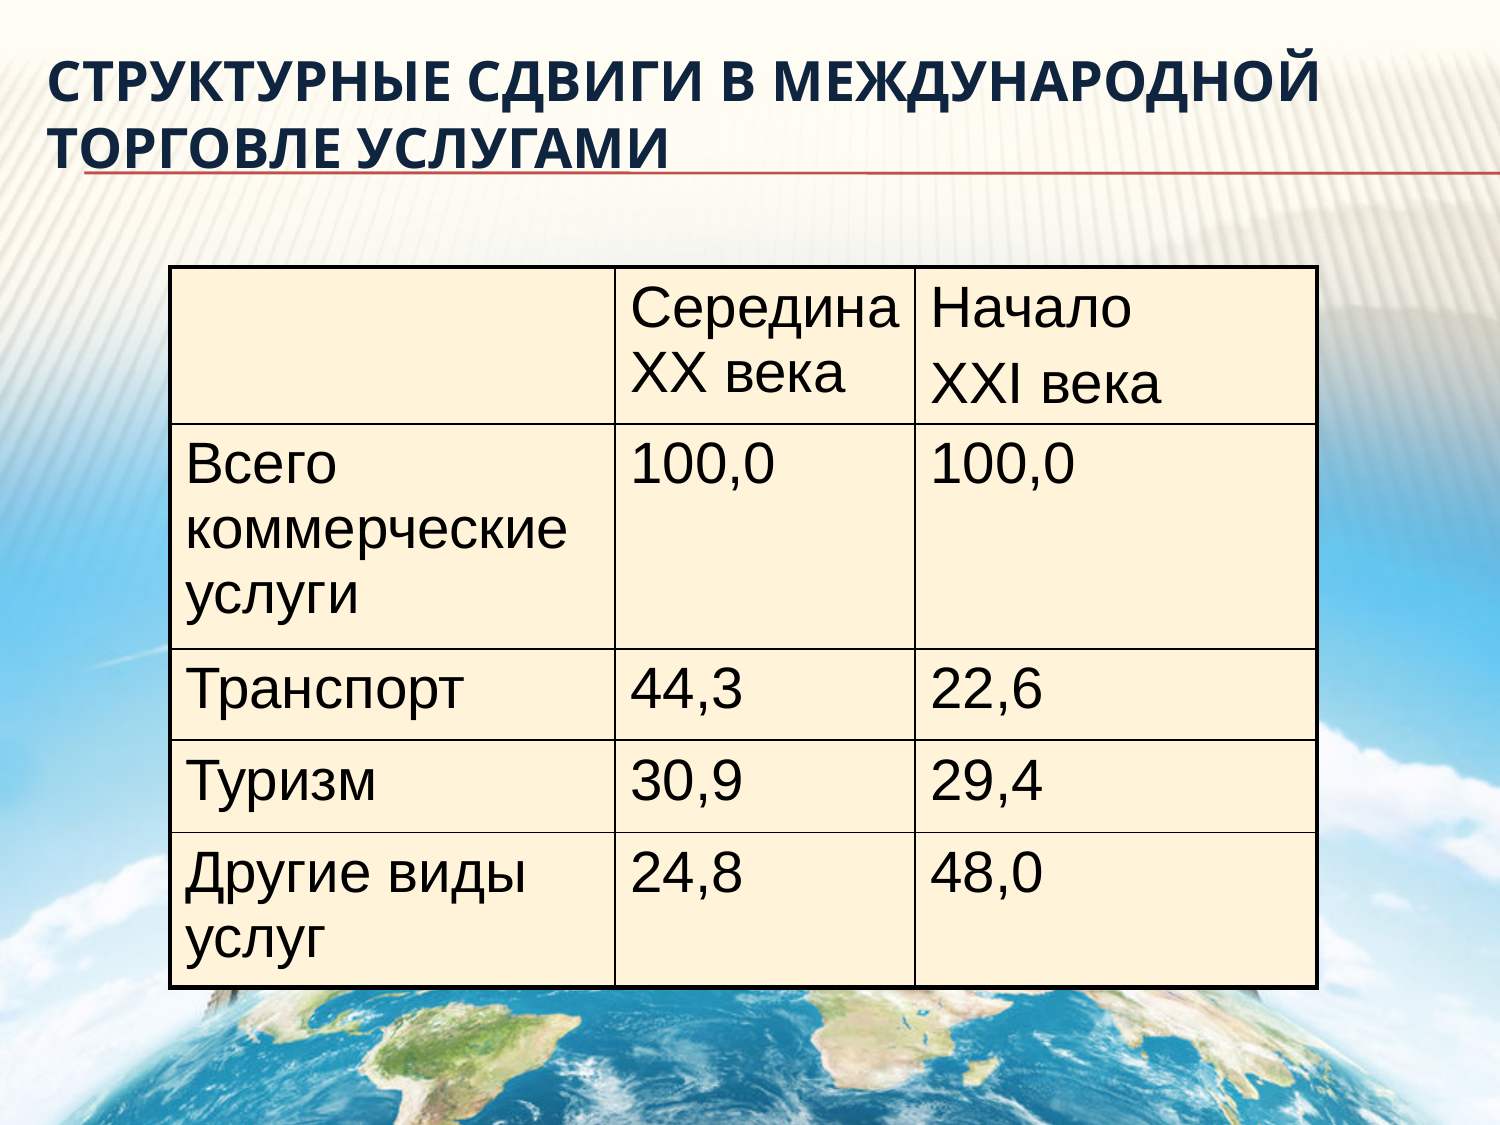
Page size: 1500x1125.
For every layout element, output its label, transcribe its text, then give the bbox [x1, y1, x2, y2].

title Структурные сдвиги в международной торговле услугами [32, 37, 1347, 126]
picture [0, 128, 1500, 1125]
